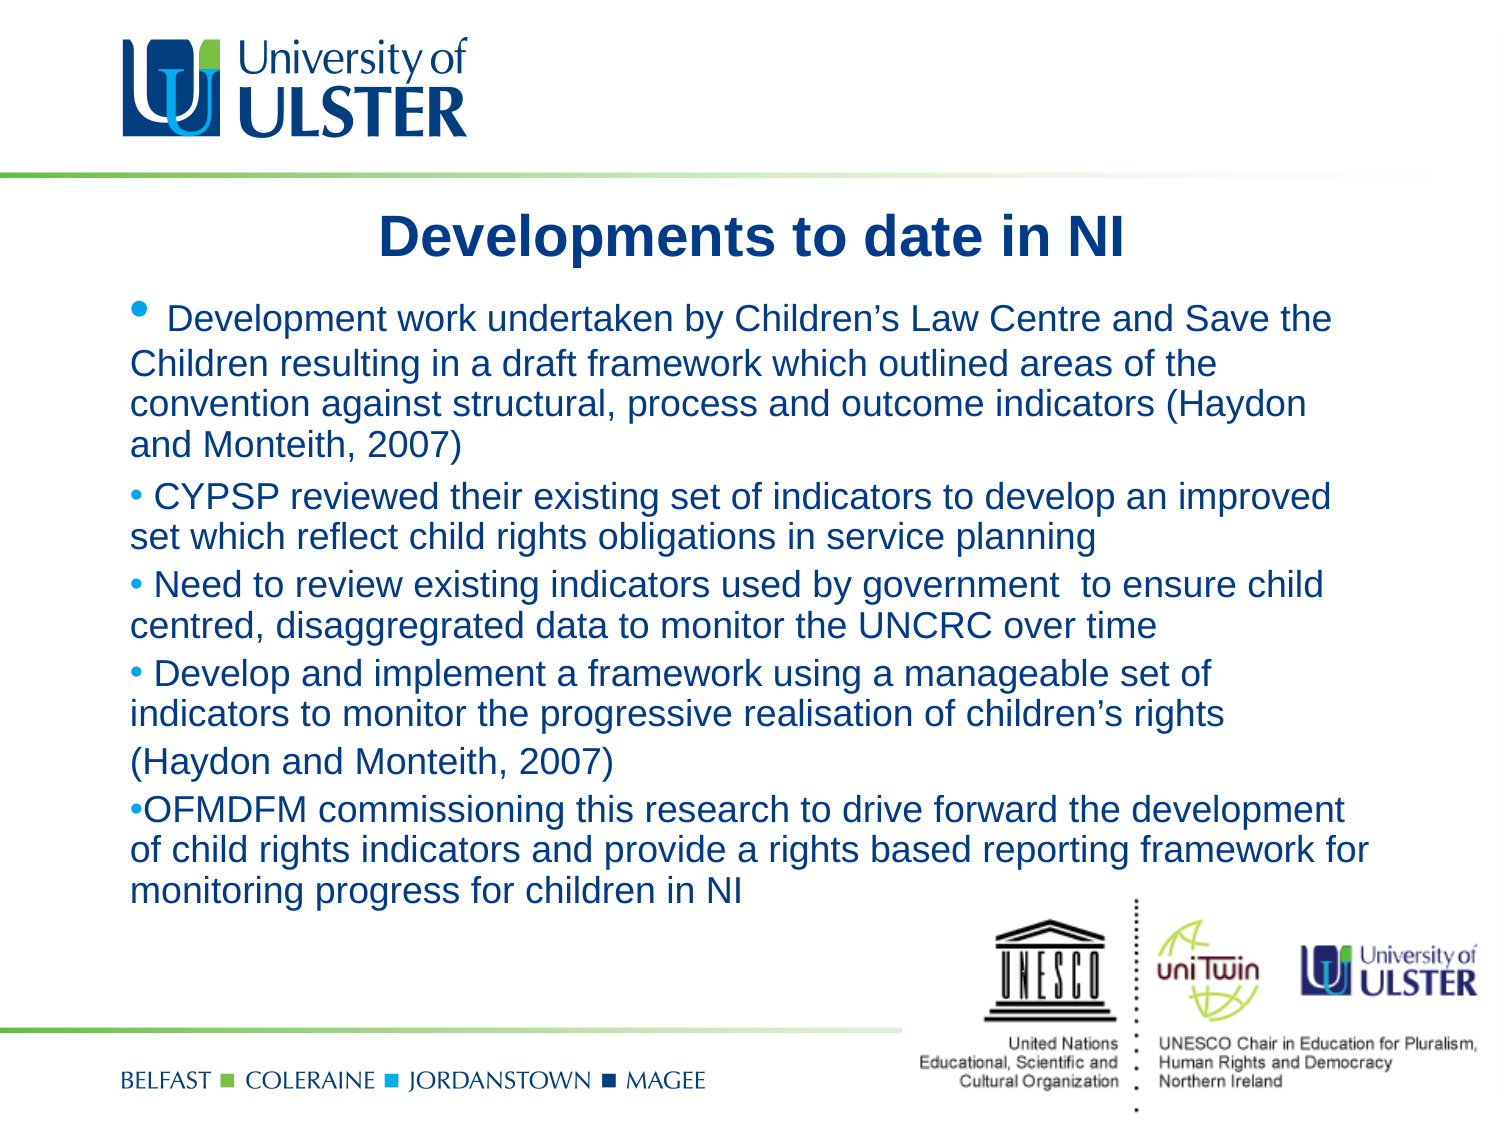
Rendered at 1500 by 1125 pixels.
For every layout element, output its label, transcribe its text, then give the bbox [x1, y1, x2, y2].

picture [0, 37, 1500, 1121]
subtitle Developments to date in NI Development work undertaken by Children’s Law Centre and Save the Children resulting in a draft framework which outlined areas of the convention against structural, process and outcome indicators (Haydon and Monteith, 2007) CYPSP reviewed their existing set of indicators to develop an improved set which reflect child rights obligations in service planning Need to review existing indicators used by government to ensure child centred, disaggregrated data to monitor the UNCRC over time Develop and implement a framework using a manageable set of indicators to monitor the progressive realisation of children’s rights (Haydon and Monteith, 2007) OFMDFM commissioning this research to drive forward the development of child rights indicators and provide a rights based reporting framework for monitoring progress for children in NI [114, 198, 1391, 788]
